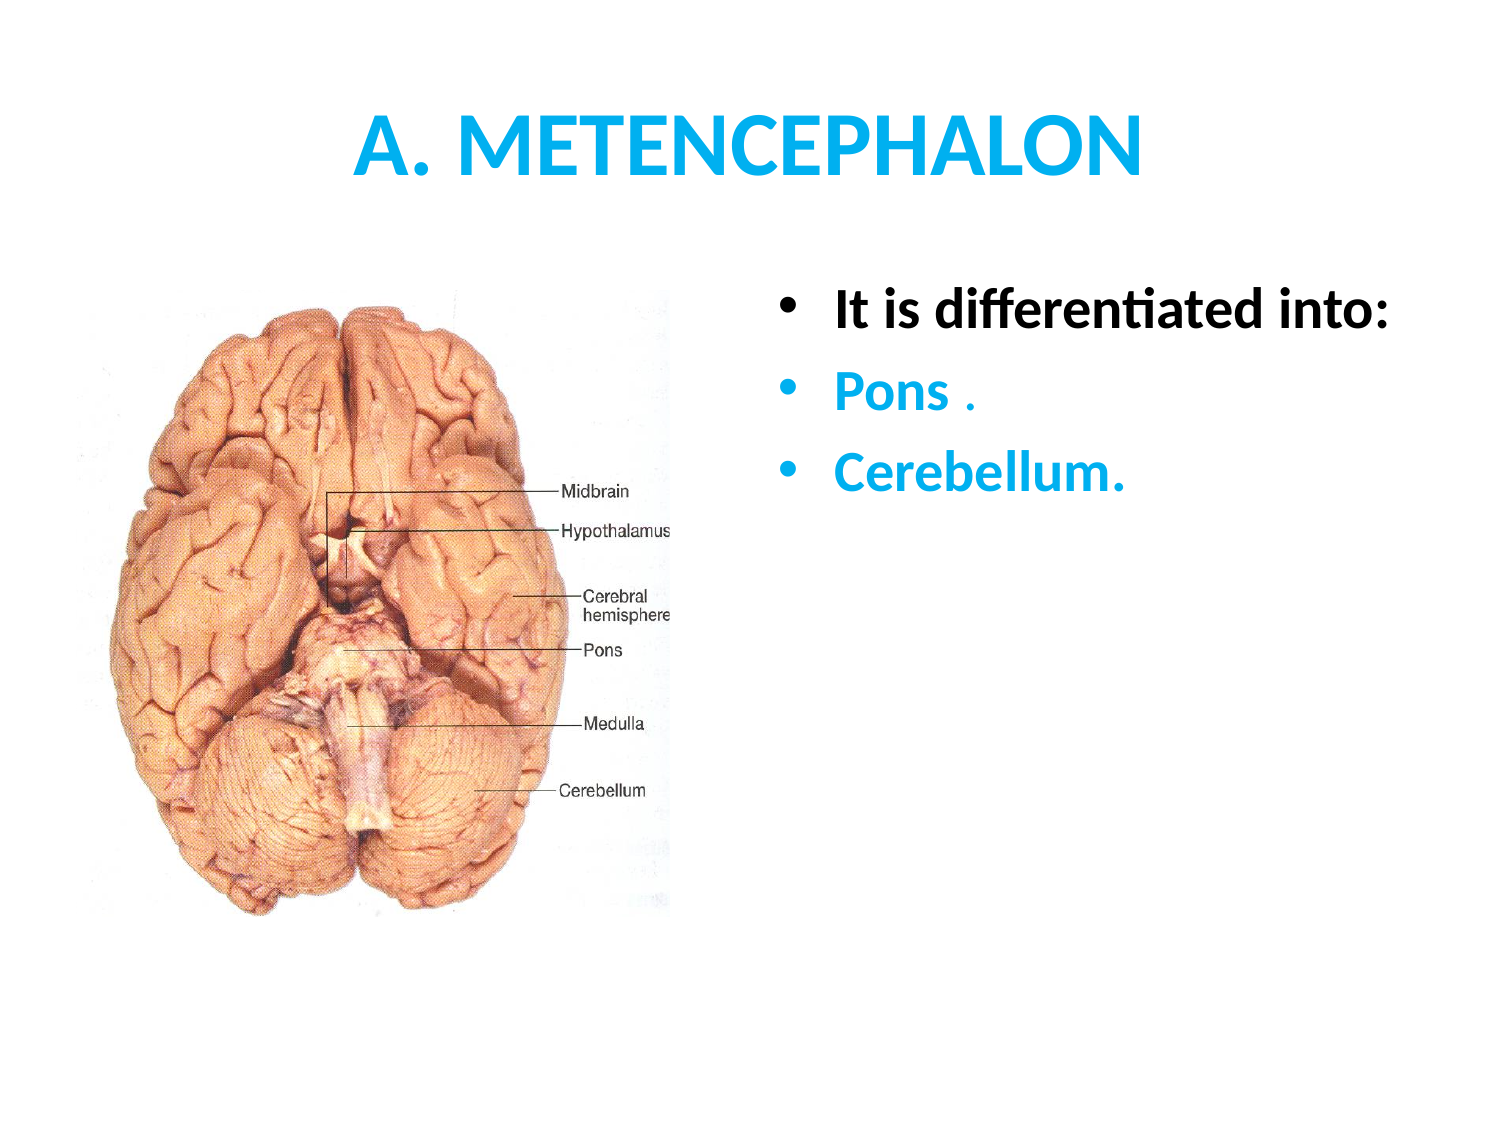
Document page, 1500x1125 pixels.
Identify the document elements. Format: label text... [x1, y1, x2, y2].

list It is differentiated into: Pons . Cerebellum. [762, 262, 1425, 1000]
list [76, 290, 670, 918]
title A. METENCEPHALON [75, 45, 1425, 233]
